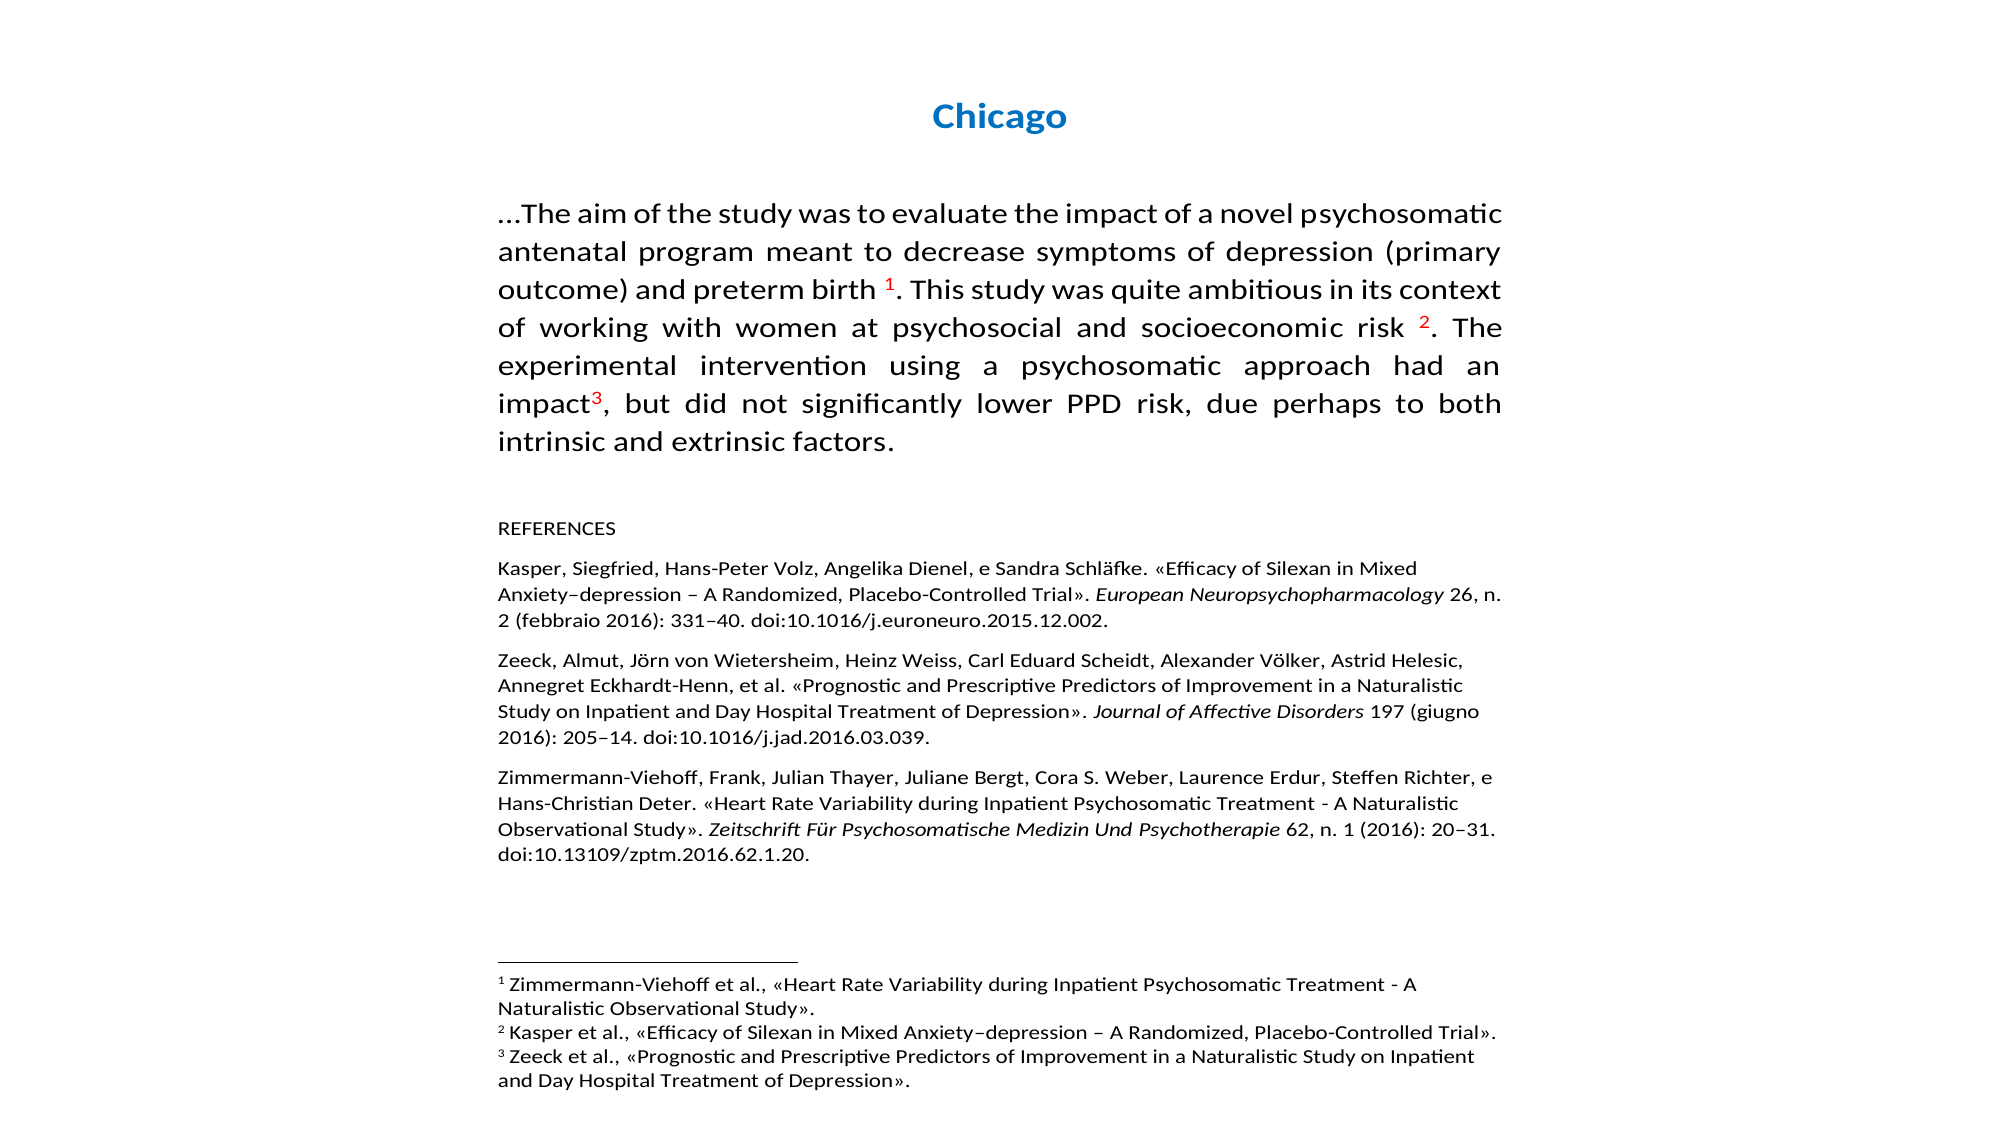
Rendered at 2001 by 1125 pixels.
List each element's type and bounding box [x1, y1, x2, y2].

picture [497, 13, 1503, 1093]
